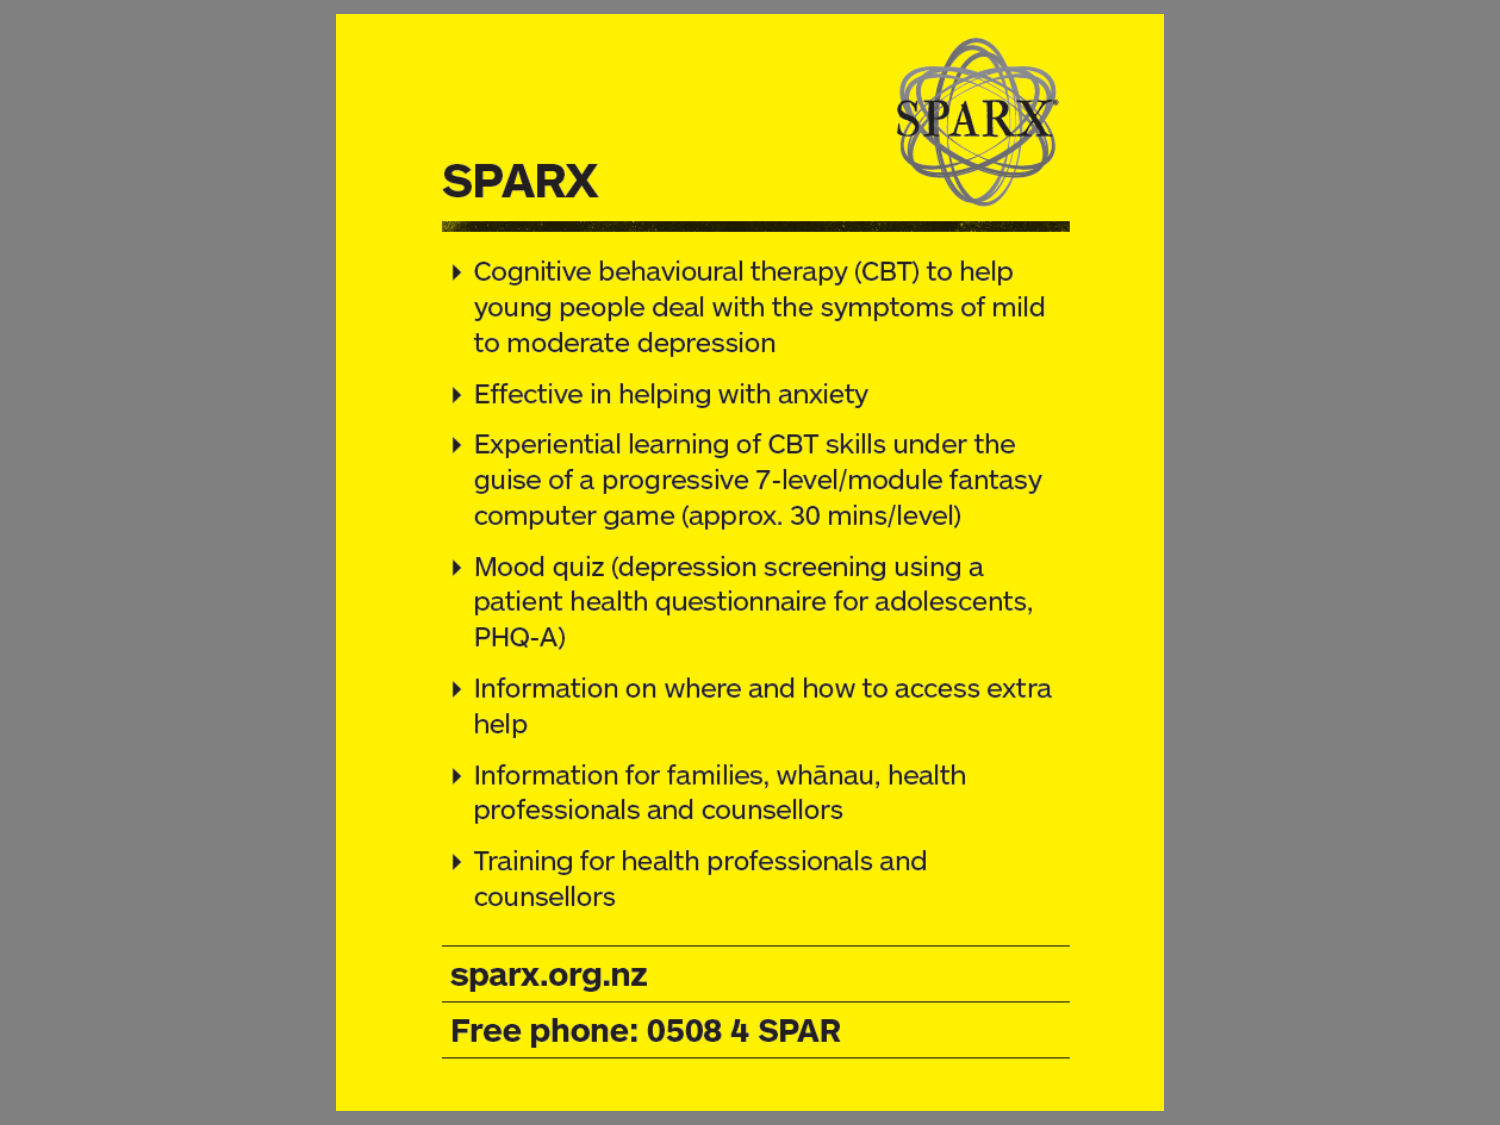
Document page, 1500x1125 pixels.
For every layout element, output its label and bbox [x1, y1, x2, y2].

picture [336, 14, 1164, 1111]
